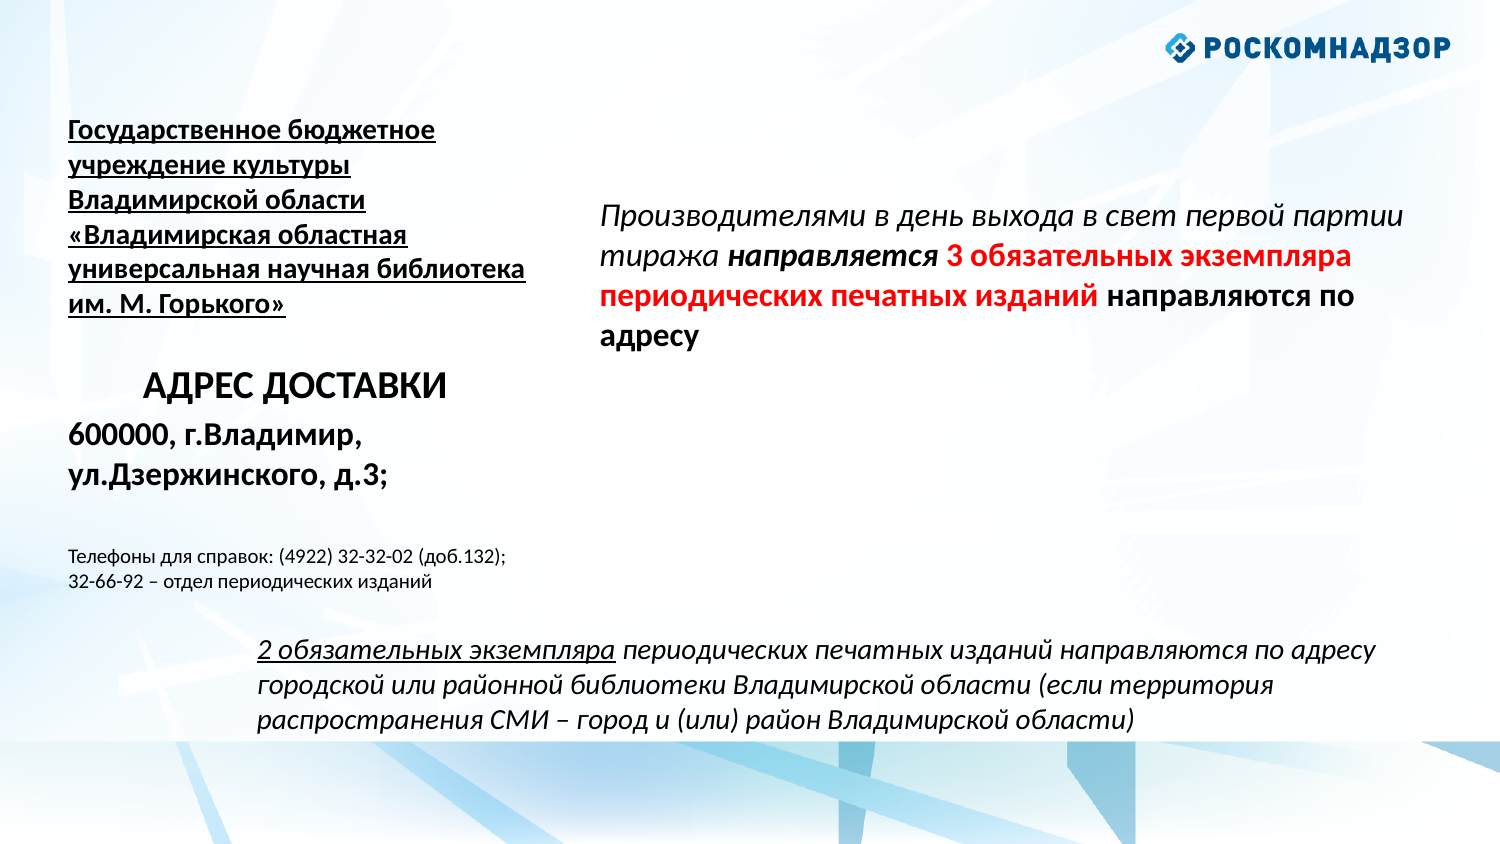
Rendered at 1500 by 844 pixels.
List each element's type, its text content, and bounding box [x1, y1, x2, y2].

list Производителями в день выхода в свет первой партии тиража направляется 3 обязательных экземпляра периодических печатных изданий направляются по адресу [584, 185, 1424, 387]
text_box 2 обязательных экземпляра периодических печатных изданий направляются по адресу городской или районной библиотеки Владимирской области (если территория распространения СМИ – город и (или) район Владимирской области) [242, 622, 1453, 743]
title Государственное бюджетное учреждение культуры Владимирской области «Владимирская областная универсальная научная библиотека им. М. Горького» [53, 114, 547, 328]
picture [0, 0, 1500, 844]
list АДРЕС ДОСТАВКИ 600000, г.Владимир, ул.Дзержинского, д.3; Телефоны для справок: (4922) 32-32-02 (доб.132); 32-66-92 – отдел периодических изданий [53, 351, 538, 623]
